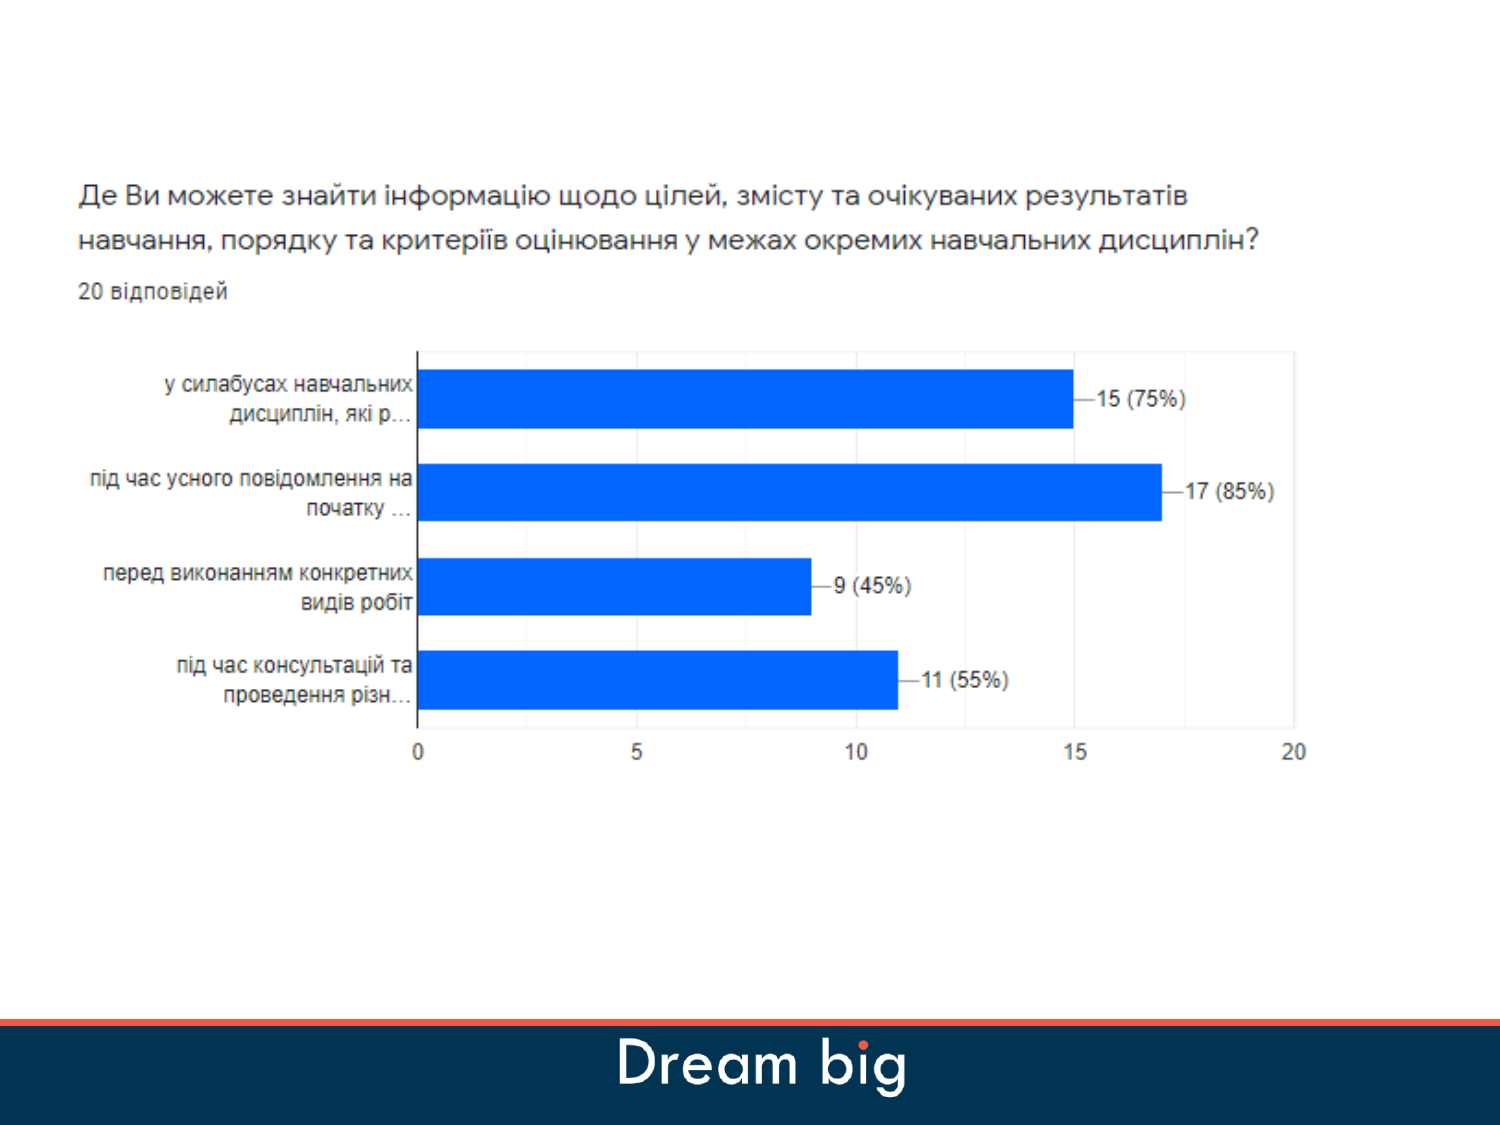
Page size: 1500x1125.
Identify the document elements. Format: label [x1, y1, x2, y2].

picture [0, 1019, 1500, 1125]
picture [59, 148, 1441, 823]
